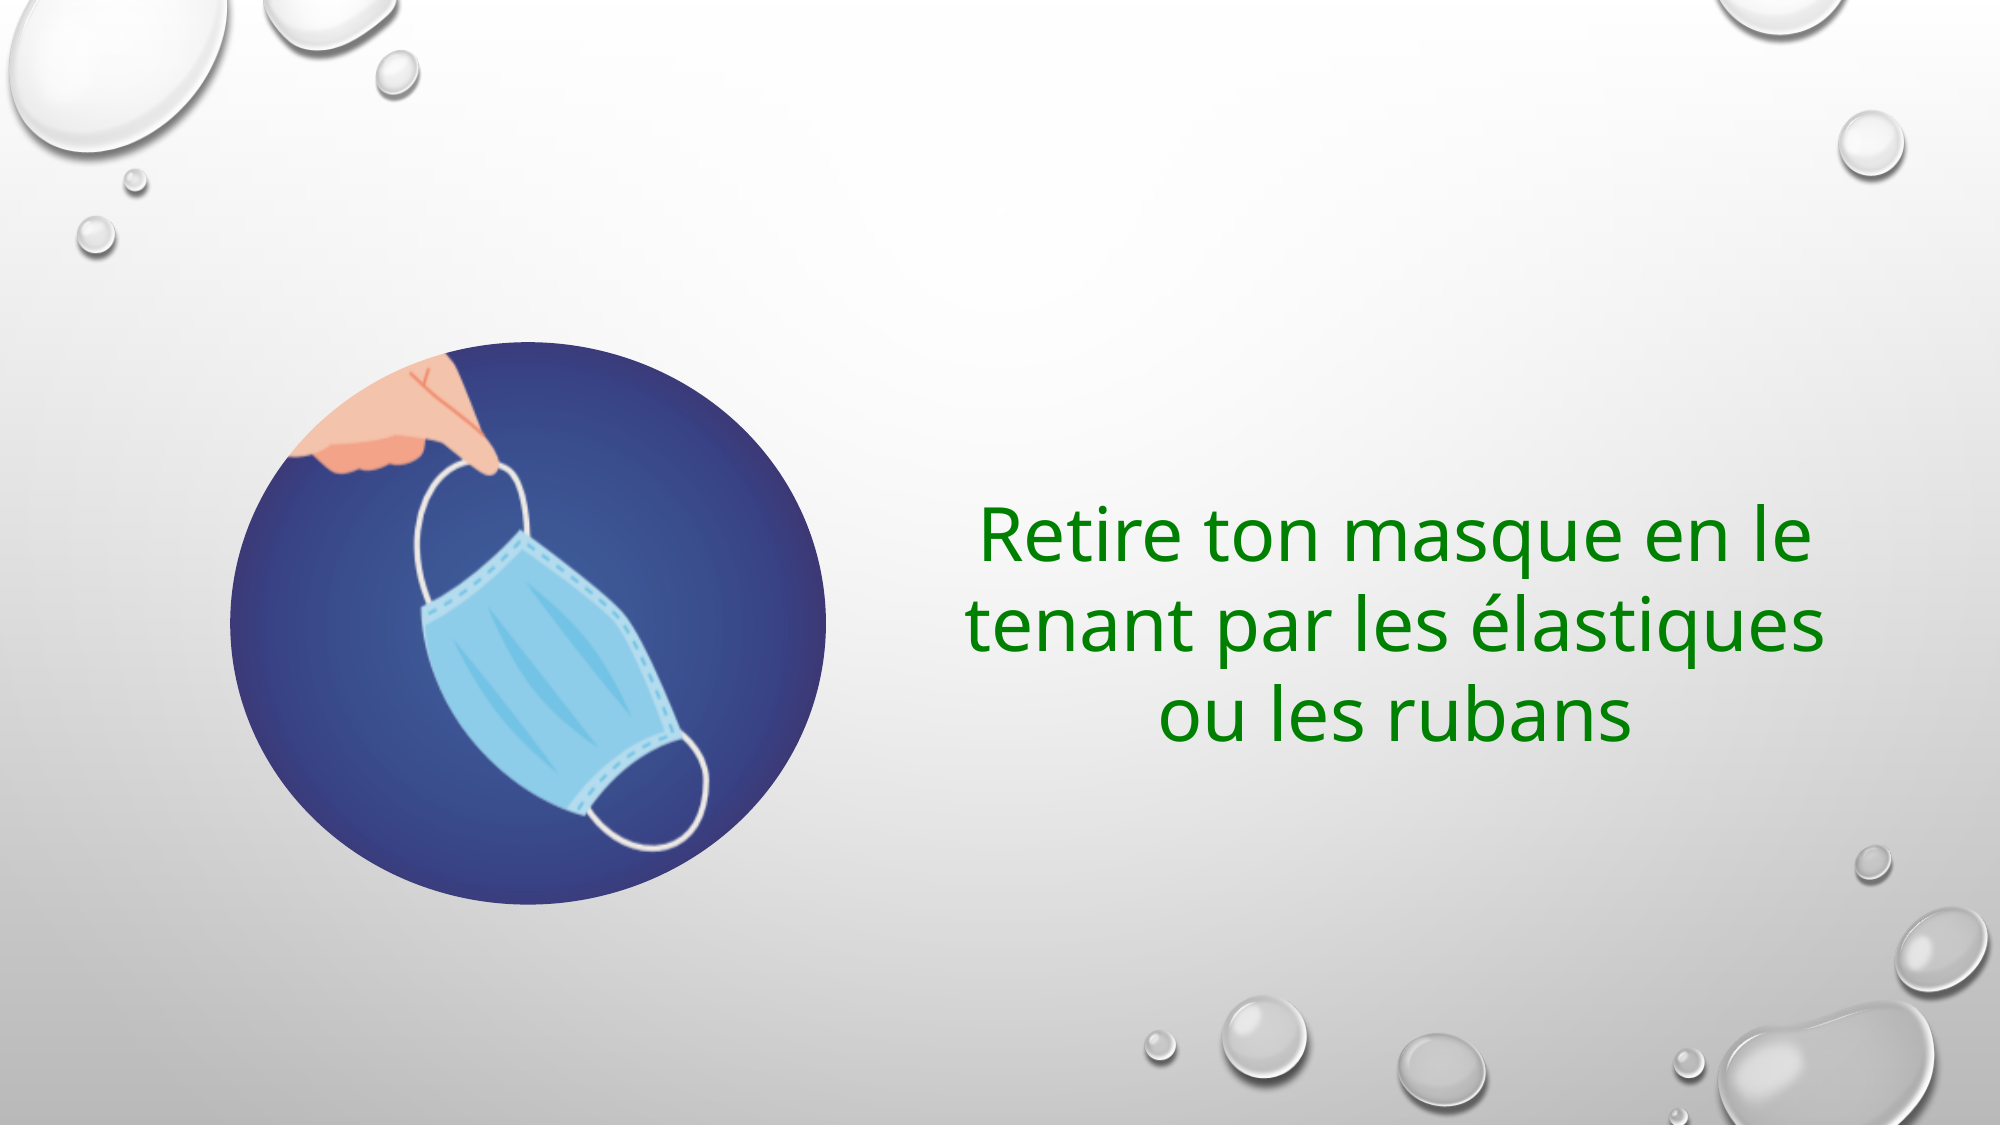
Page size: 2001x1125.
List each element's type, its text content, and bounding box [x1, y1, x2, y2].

text_box Retire ton masque en le tenant par les élastiques ou les rubans [894, 479, 1896, 765]
picture [0, 0, 2000, 1125]
